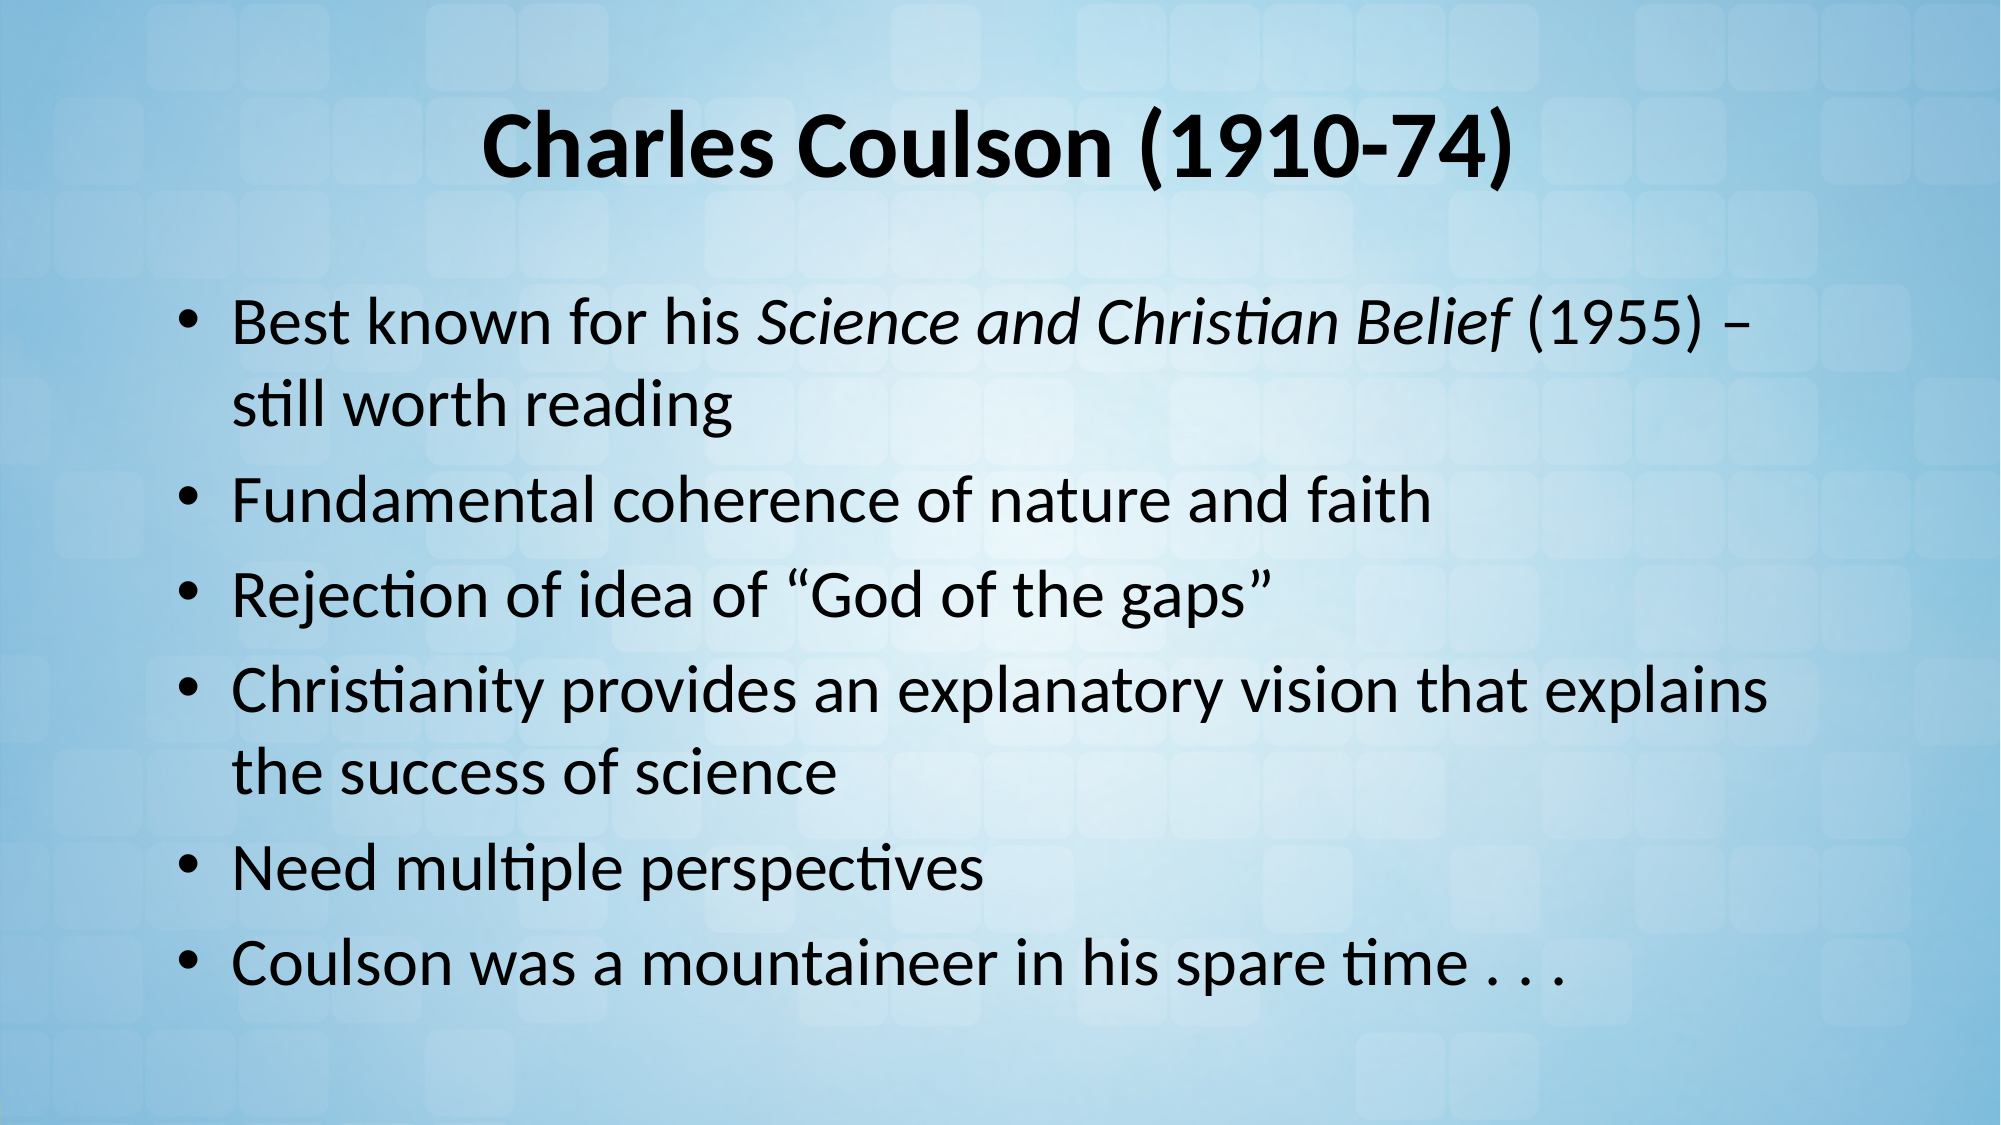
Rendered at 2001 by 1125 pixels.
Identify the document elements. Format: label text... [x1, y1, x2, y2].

picture [0, 0, 2001, 1125]
list Best known for his Science and Christian Belief (1955) – still worth reading Fundamental coherence of nature and faith Rejection of idea of “God of the gaps” Christianity provides an explanatory vision that explains the success of science Need multiple perspectives Coulson was a mountaineer in his spare time . . . [161, 268, 1827, 1012]
title Charles Coulson (1910-74) [99, 45, 1900, 233]
